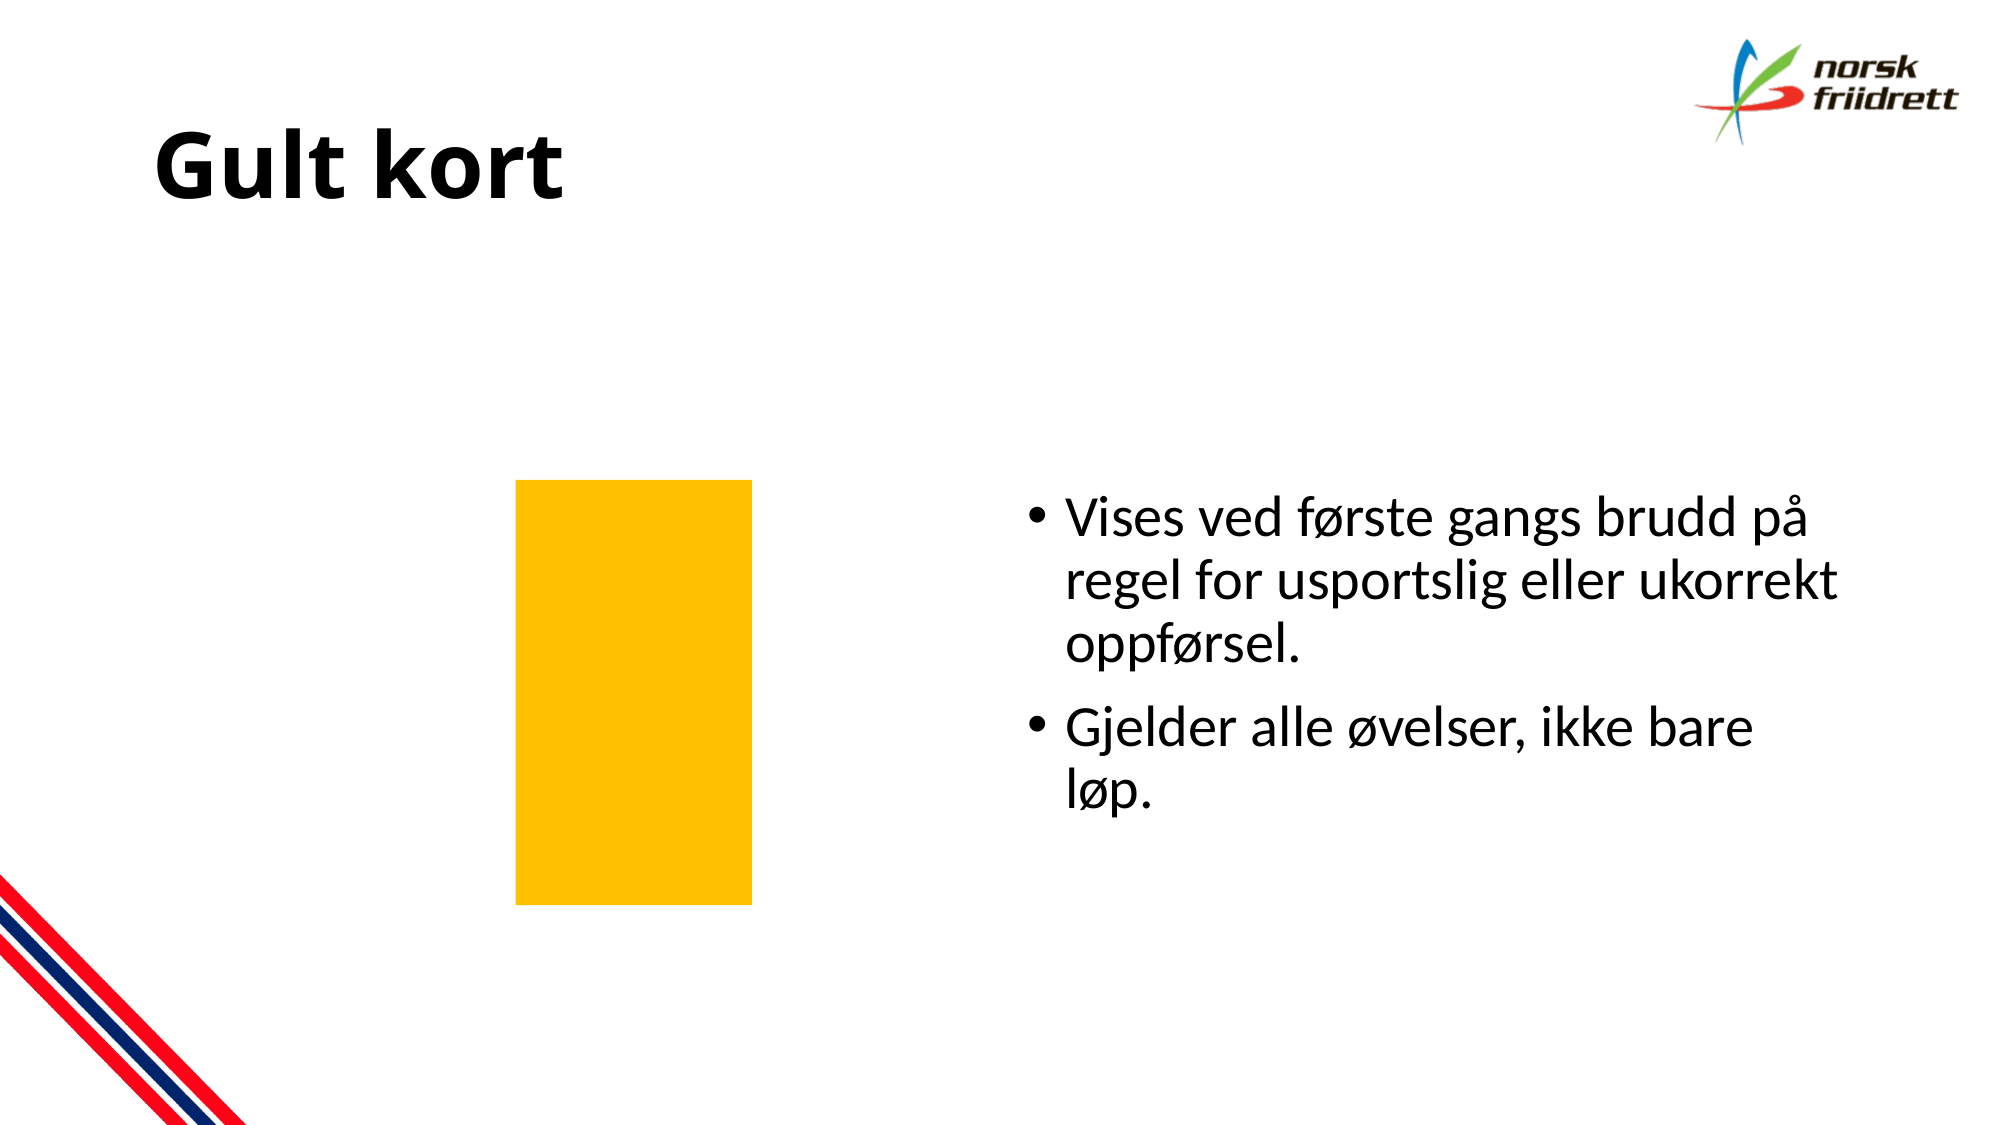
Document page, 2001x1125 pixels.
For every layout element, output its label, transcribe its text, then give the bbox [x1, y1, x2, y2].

picture [0, 869, 368, 1125]
list Vises ved første gangs brudd på regel for usportslig eller ukorrekt oppførsel. Gjelder alle øvelser, ikke bare løp. [1012, 478, 1863, 1014]
picture [1674, 37, 1981, 146]
title Gult kort [137, 59, 1863, 278]
text_box [515, 479, 753, 906]
